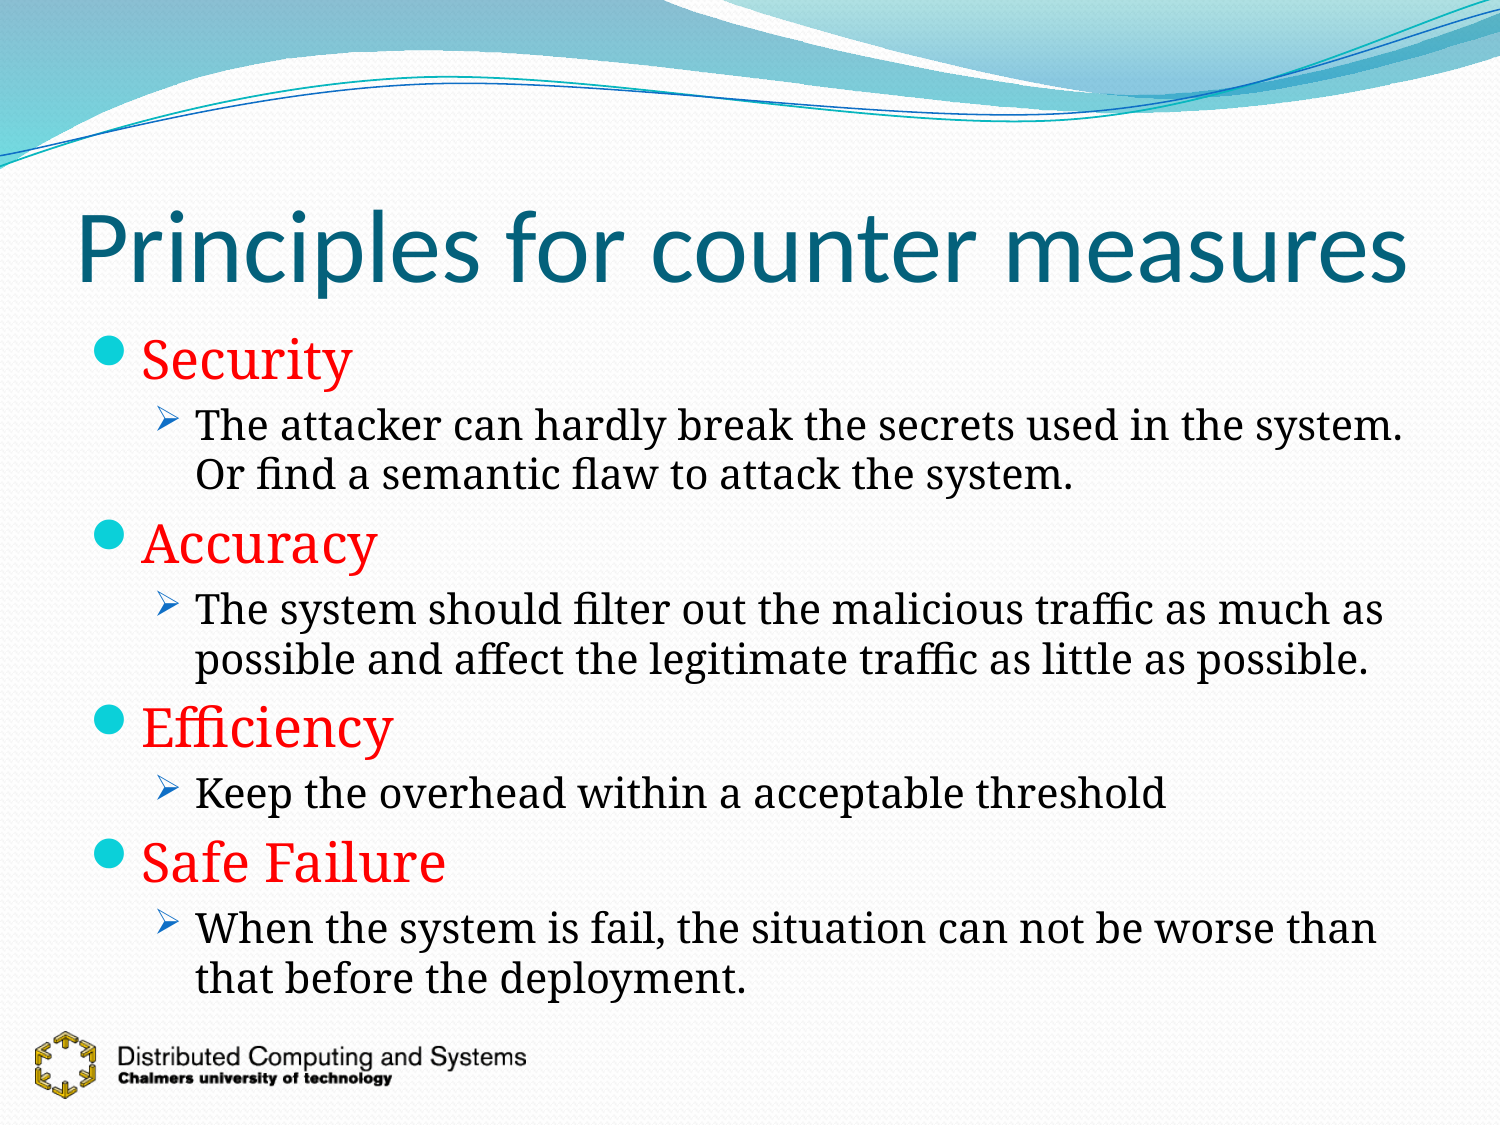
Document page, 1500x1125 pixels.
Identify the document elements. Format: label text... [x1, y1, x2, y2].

list Security The attacker can hardly break the secrets used in the system. Or find a semantic flaw to attack the system. Accuracy The system should filter out the malicious traffic as much as possible and affect the legitimate traffic as little as possible. Efficiency Keep the overhead within a acceptable threshold Safe Failure When the system is fail, the situation can not be worse than that before the deployment. [75, 317, 1425, 1038]
picture [34, 1031, 526, 1099]
title Principles for counter measures [75, 115, 1425, 303]
